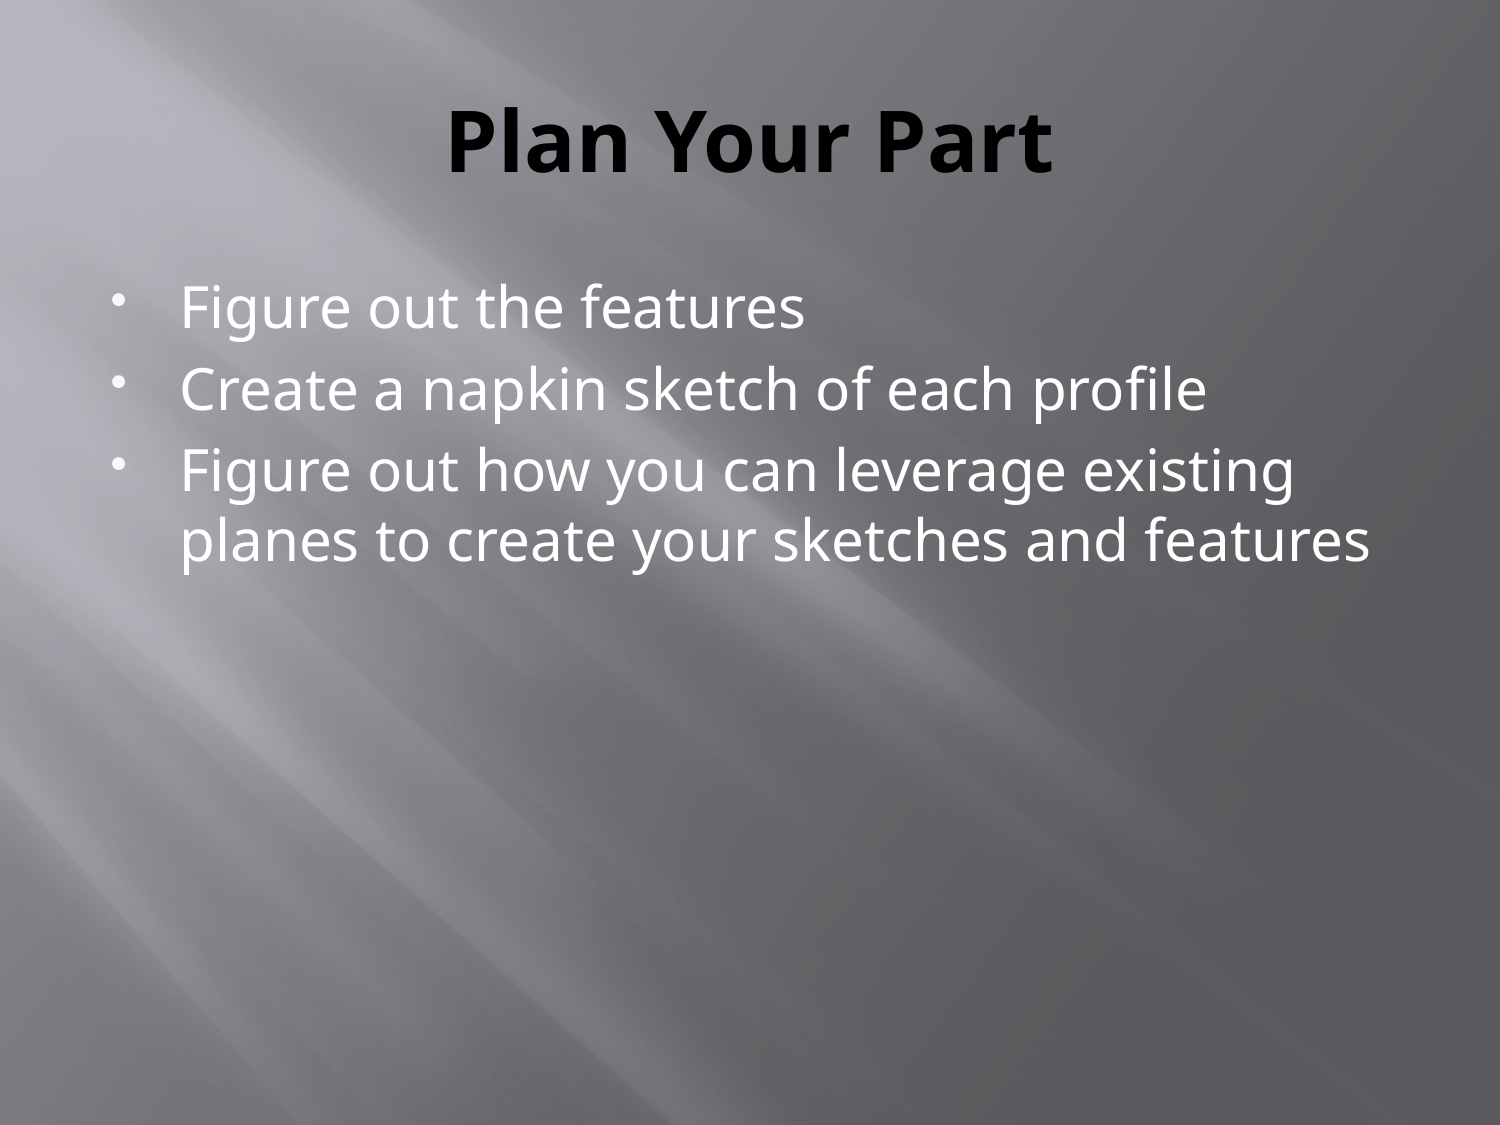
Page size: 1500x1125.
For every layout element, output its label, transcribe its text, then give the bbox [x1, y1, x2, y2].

list Figure out the features Create a napkin sketch of each profile Figure out how you can leverage existing planes to create your sketches and features [75, 262, 1425, 1035]
title Plan Your Part [75, 45, 1425, 233]
